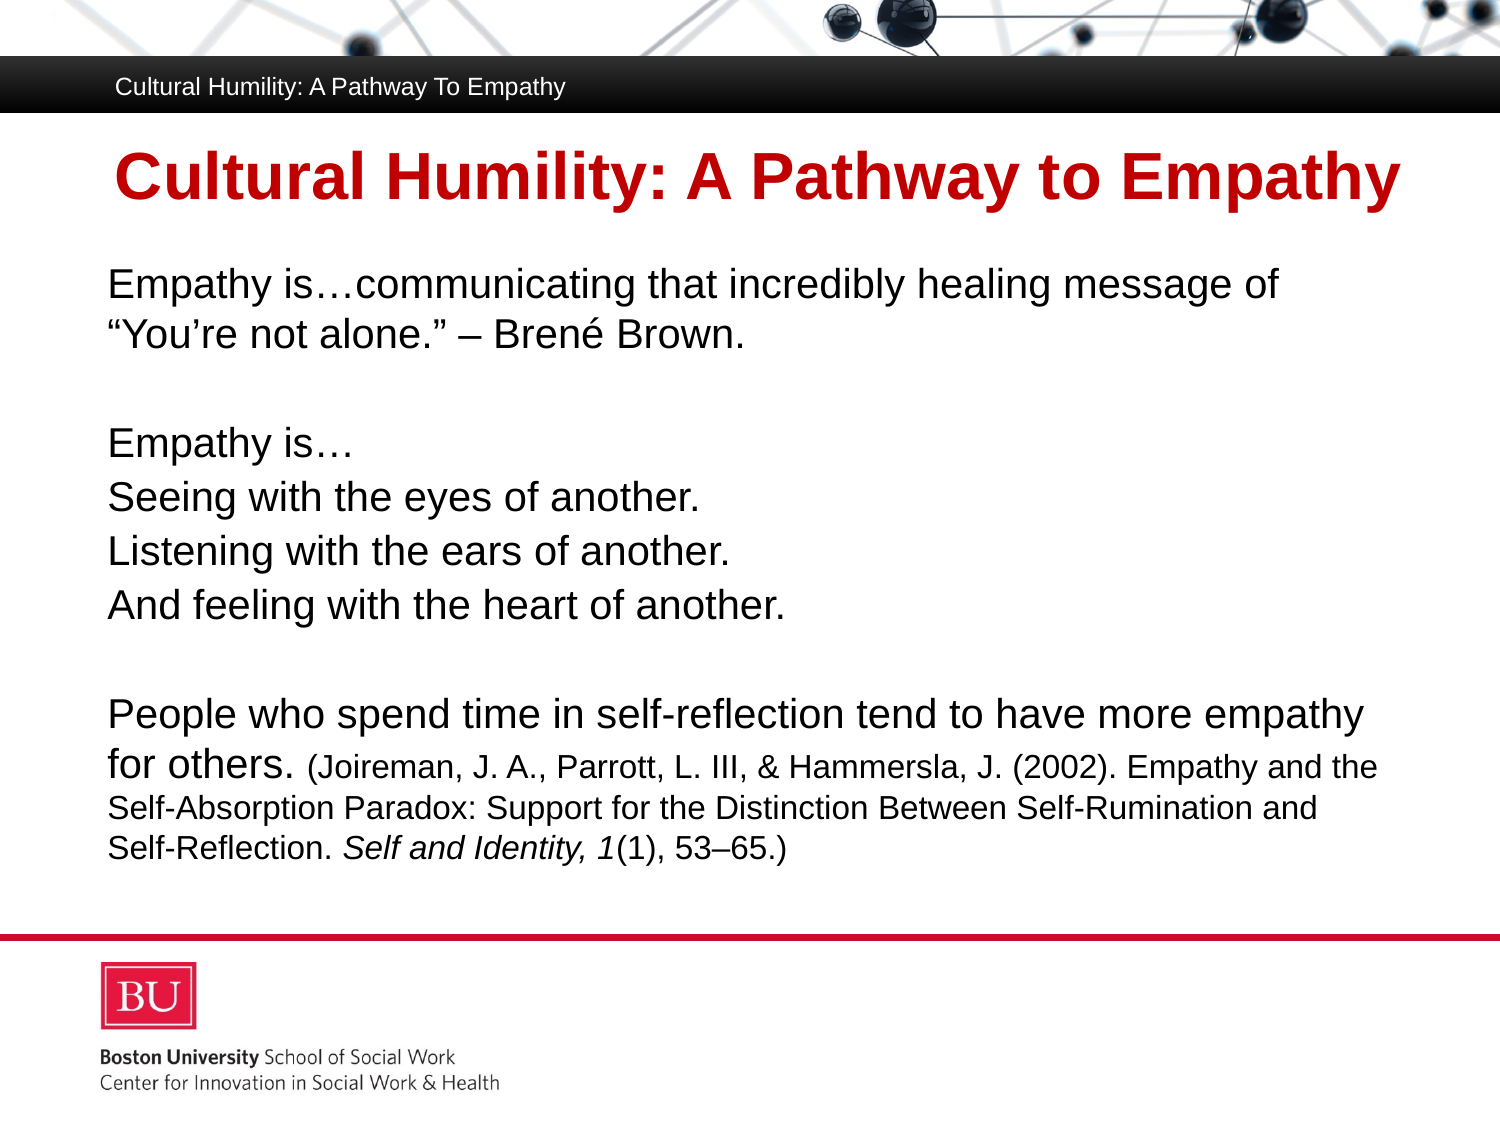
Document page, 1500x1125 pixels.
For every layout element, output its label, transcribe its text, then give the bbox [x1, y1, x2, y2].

text_box Cultural Humility: A Pathway To Empathy [99, 62, 938, 113]
title Cultural Humility: A Pathway to Empathy [99, 125, 1478, 238]
text_box Empathy is…communicating that incredibly healing message of “You’re not alone.” – Brené Brown. Empathy is… Seeing with the eyes of another. Listening with the ears of another. And feeling with the heart of another. People who spend time in self-reflection tend to have more empathy for others. (Joireman, J. A., Parrott, L. III, & Hammersla, J. (2002). Empathy and the Self-Absorption Paradox: Support for the Distinction Between Self-Rumination and Self-Reflection. Self and Identity, 1(1), 53–65.) [67, 249, 1403, 887]
picture [0, 0, 1500, 56]
picture [99, 962, 500, 1095]
